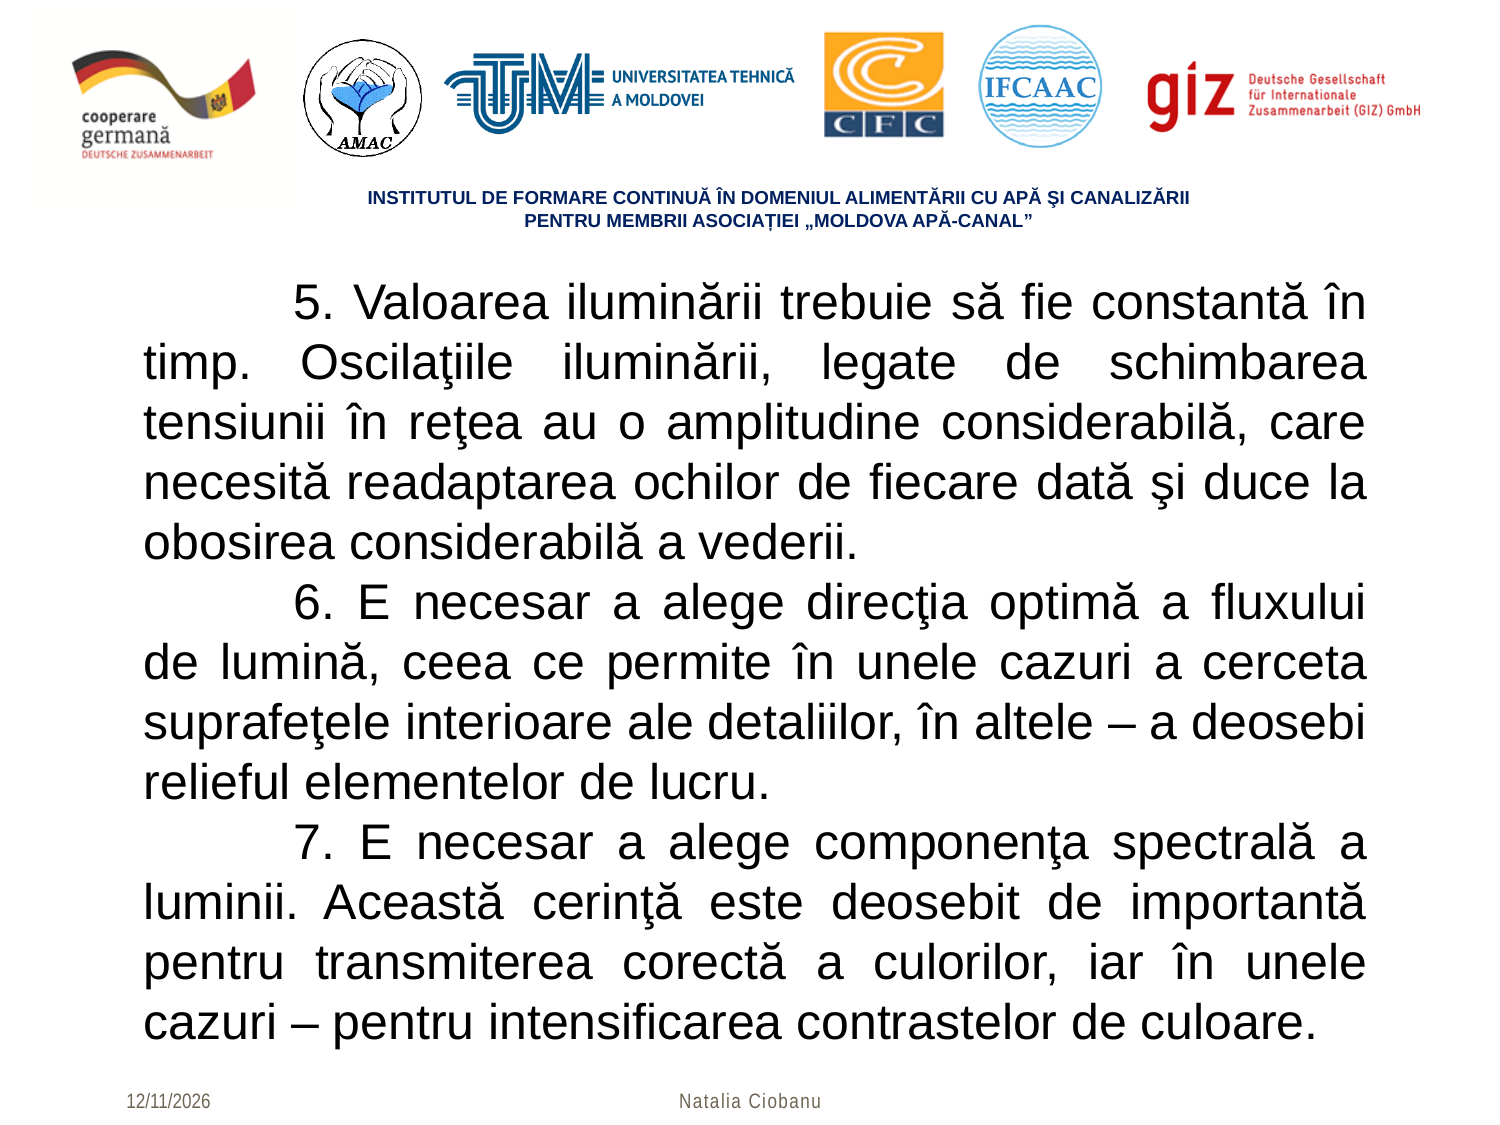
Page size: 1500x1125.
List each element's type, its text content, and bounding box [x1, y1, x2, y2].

footer Natalia Ciobanu [469, 1079, 1031, 1121]
picture [970, 16, 1109, 154]
picture [1136, 55, 1435, 147]
text_box INSTITUTUL DE FORMARE CONTINUĂ ÎN DOMENIUL ALIMENTĂRII CU APĂ ŞI CANALIZĂRII PENTRU MEMBRII ASOCIAȚIEI „MOLDOVA APĂ-CANAL” [190, 128, 1366, 239]
text_box 5. Valoarea iluminării trebuie să fie constantă în timp. Oscilaţiile iluminării, legate de schimbarea tensiunii în reţea au o amplitudine considerabilă, care necesită readaptarea ochilor de fiecare dată şi duce la obosirea considerabilă a vederii. 6. E necesar a alege direcţia optimă a fluxului de lumină, ceea ce permite în unele cazuri a cerceta suprafeţele interioare ale detaliilor, în altele – a deosebi relieful elementelor de lucru. 7. E necesar a alege componenţa spectrală a luminii. Această cerinţă este deosebit de importantă pentru transmiterea corectă a culorilor, iar în unele cazuri – pentru intensificarea contrastelor de culoare. [129, 262, 1383, 1057]
picture [31, 7, 300, 213]
picture [822, 23, 948, 149]
picture [303, 38, 422, 158]
picture [434, 47, 800, 140]
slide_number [111, 1079, 325, 1121]
